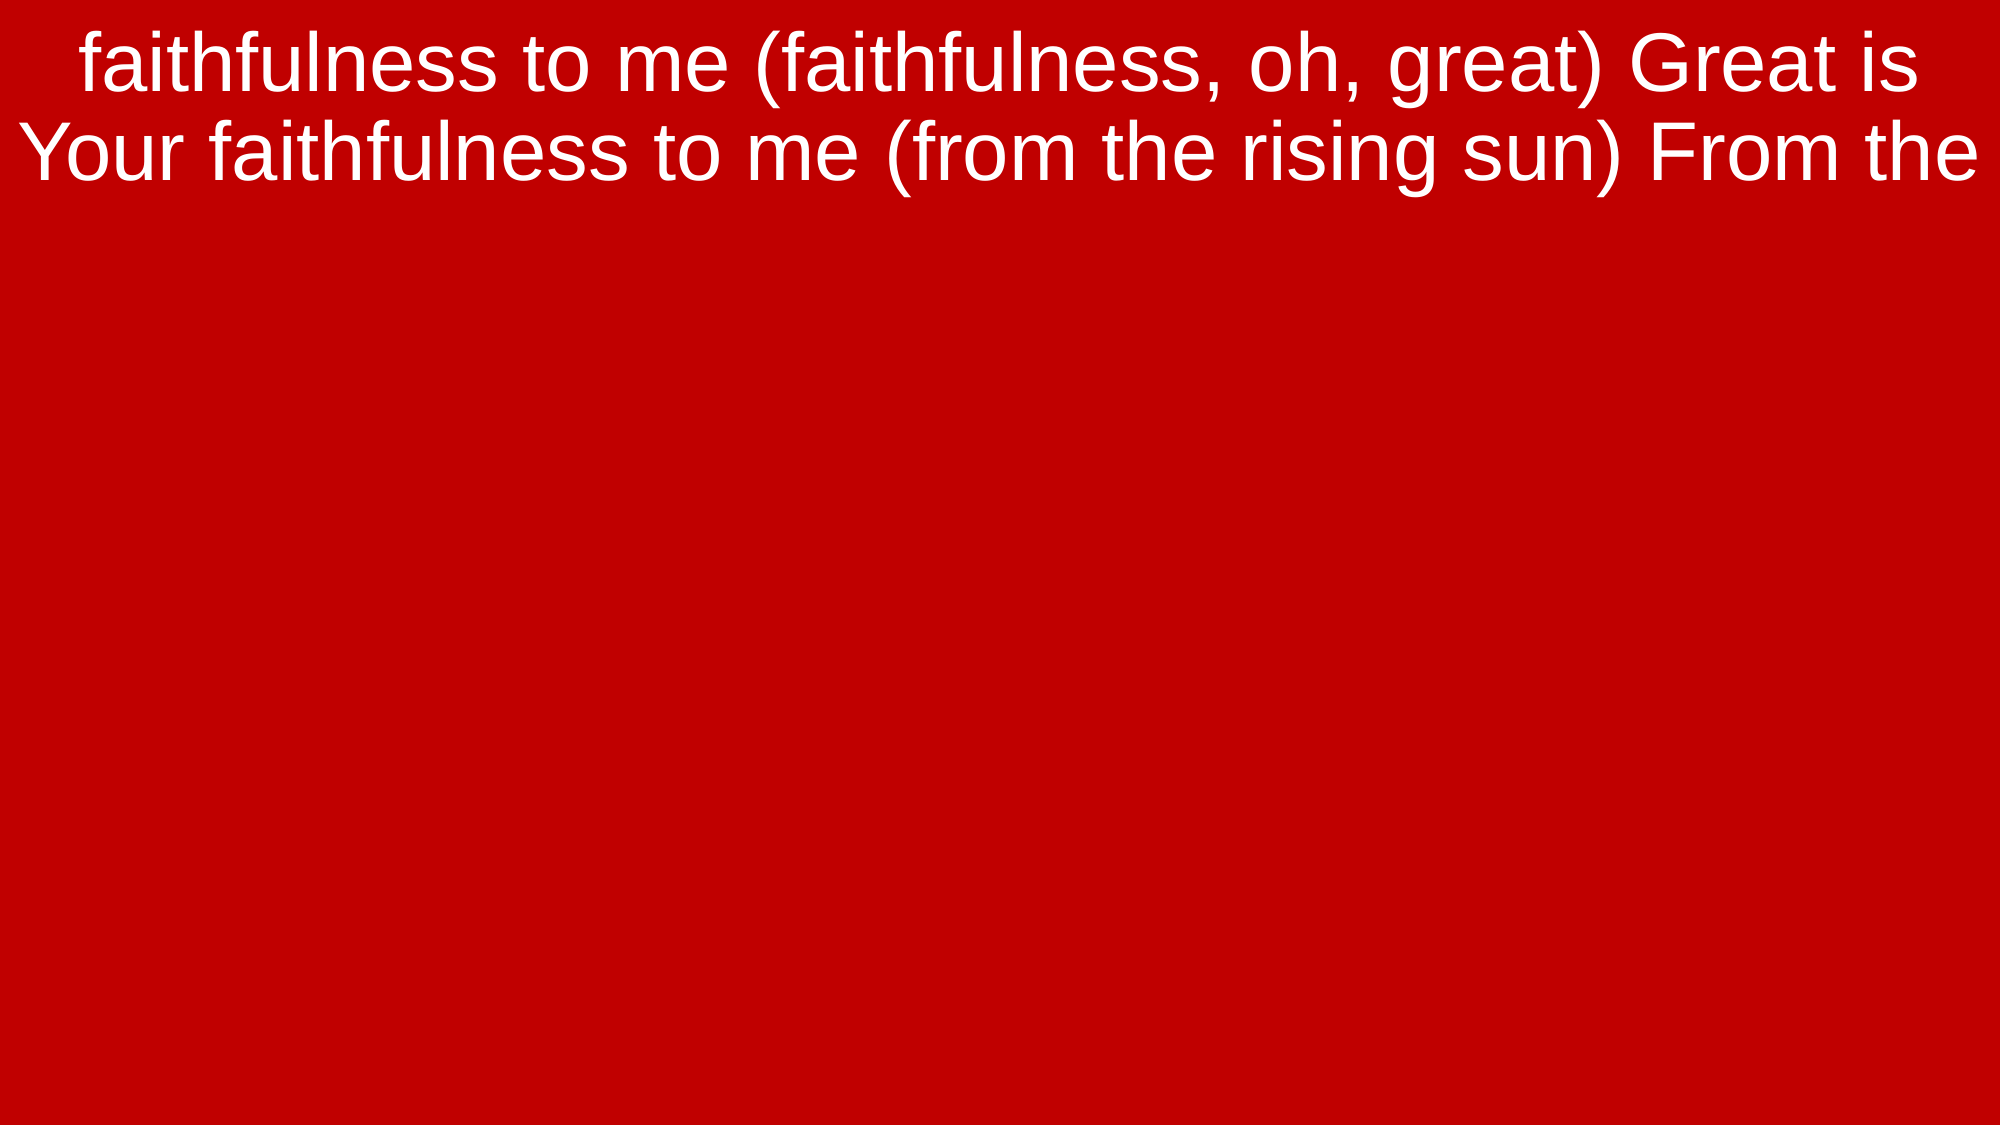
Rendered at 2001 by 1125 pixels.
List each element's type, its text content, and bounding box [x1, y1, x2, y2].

list faithfulness to me (faithfulness, oh, great) Great is Your faithfulness to me (from the rising sun) From the [0, 11, 2000, 925]
